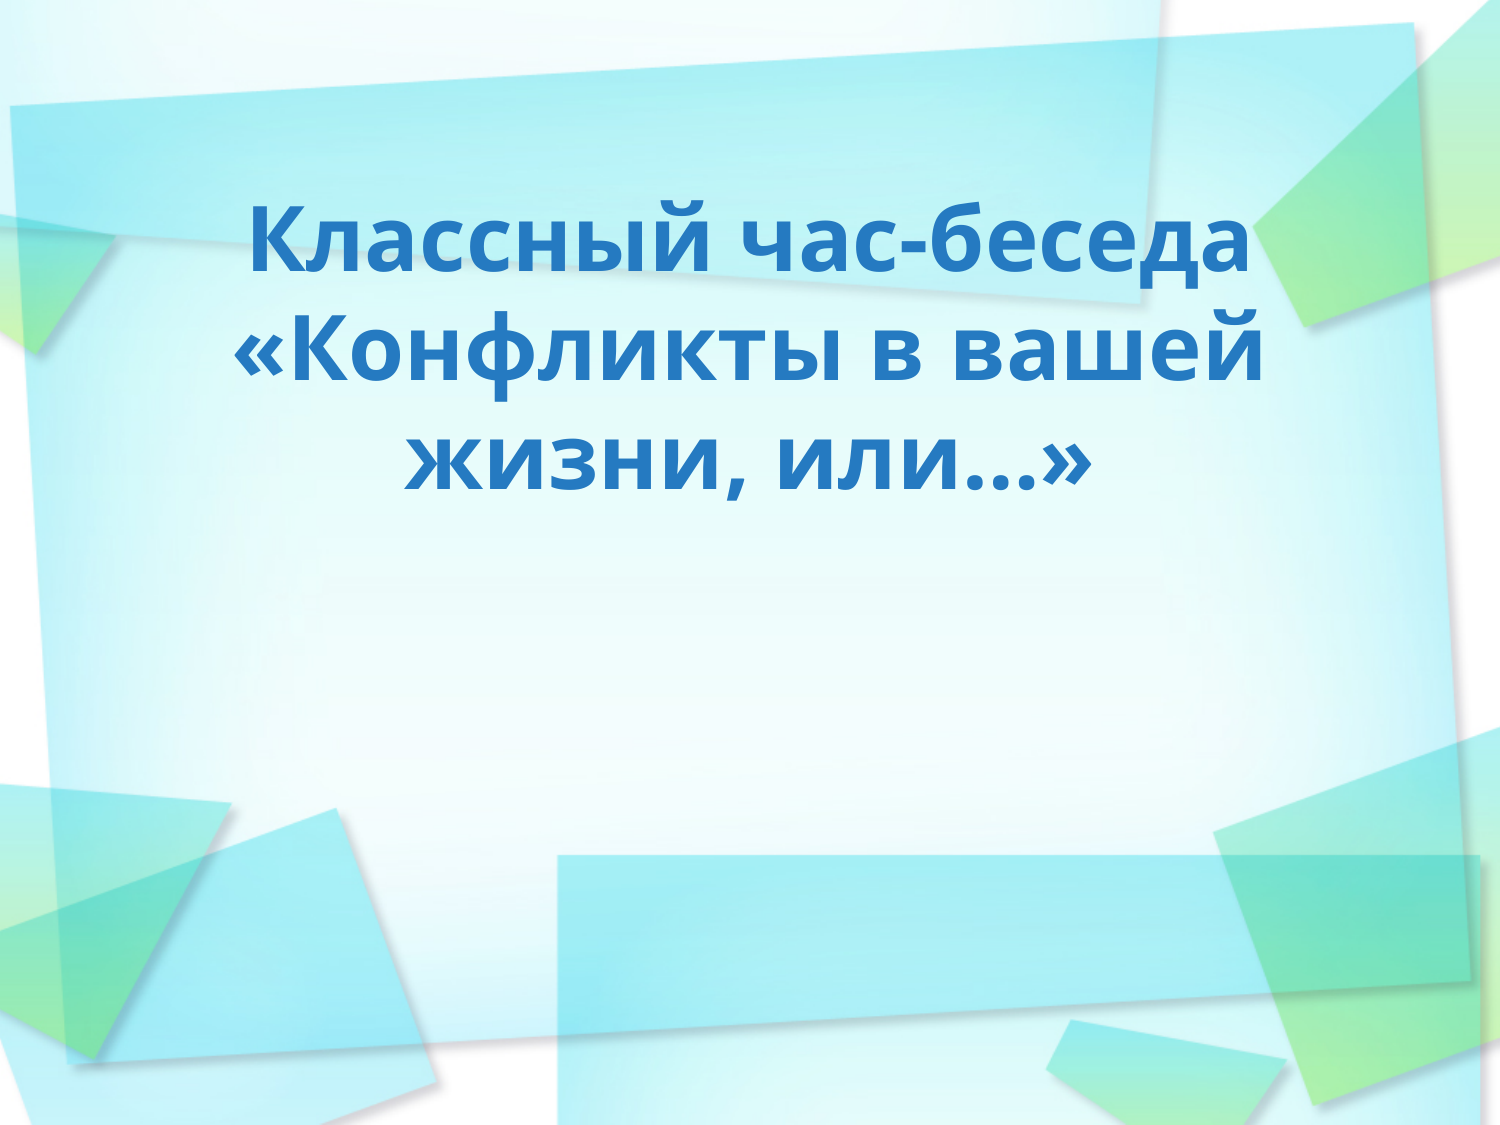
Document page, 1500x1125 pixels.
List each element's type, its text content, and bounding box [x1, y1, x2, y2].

picture [0, 0, 1500, 1125]
title Классный час-беседа «Конфликты в вашей жизни, или…» [112, 172, 1388, 516]
